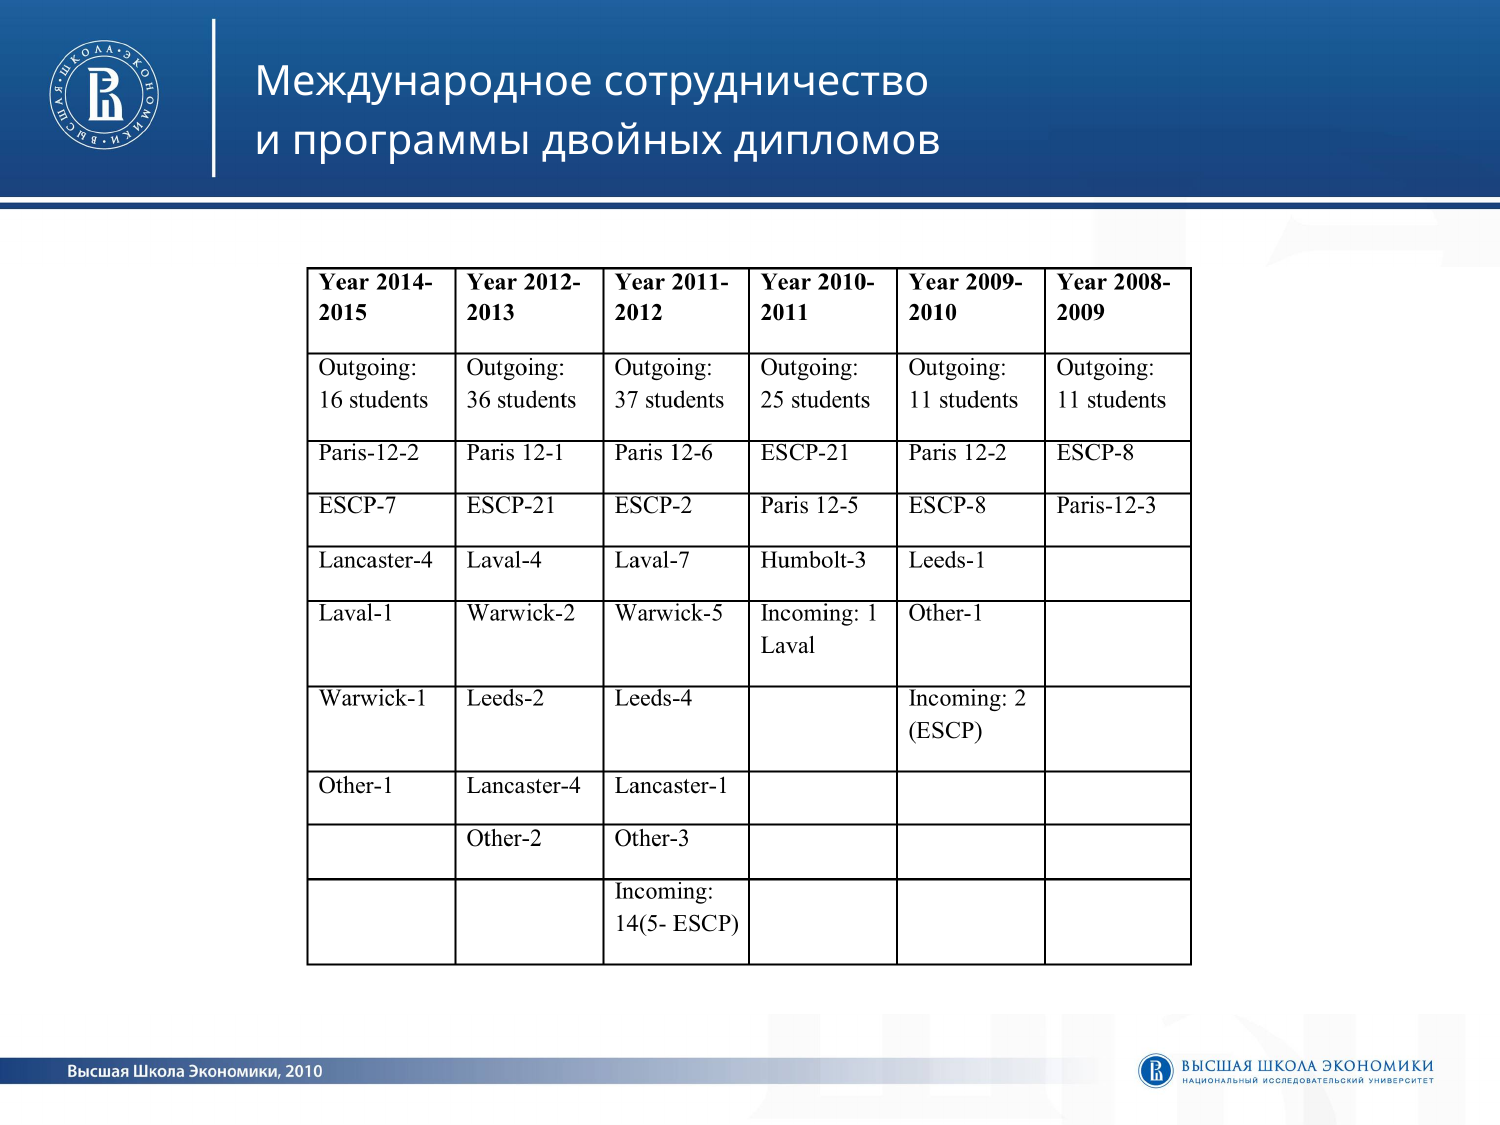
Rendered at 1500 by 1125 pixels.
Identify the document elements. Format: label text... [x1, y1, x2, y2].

text_box Международное сотрудничество и программы двойных дипломов [239, 46, 1412, 107]
picture [0, 0, 1500, 1125]
